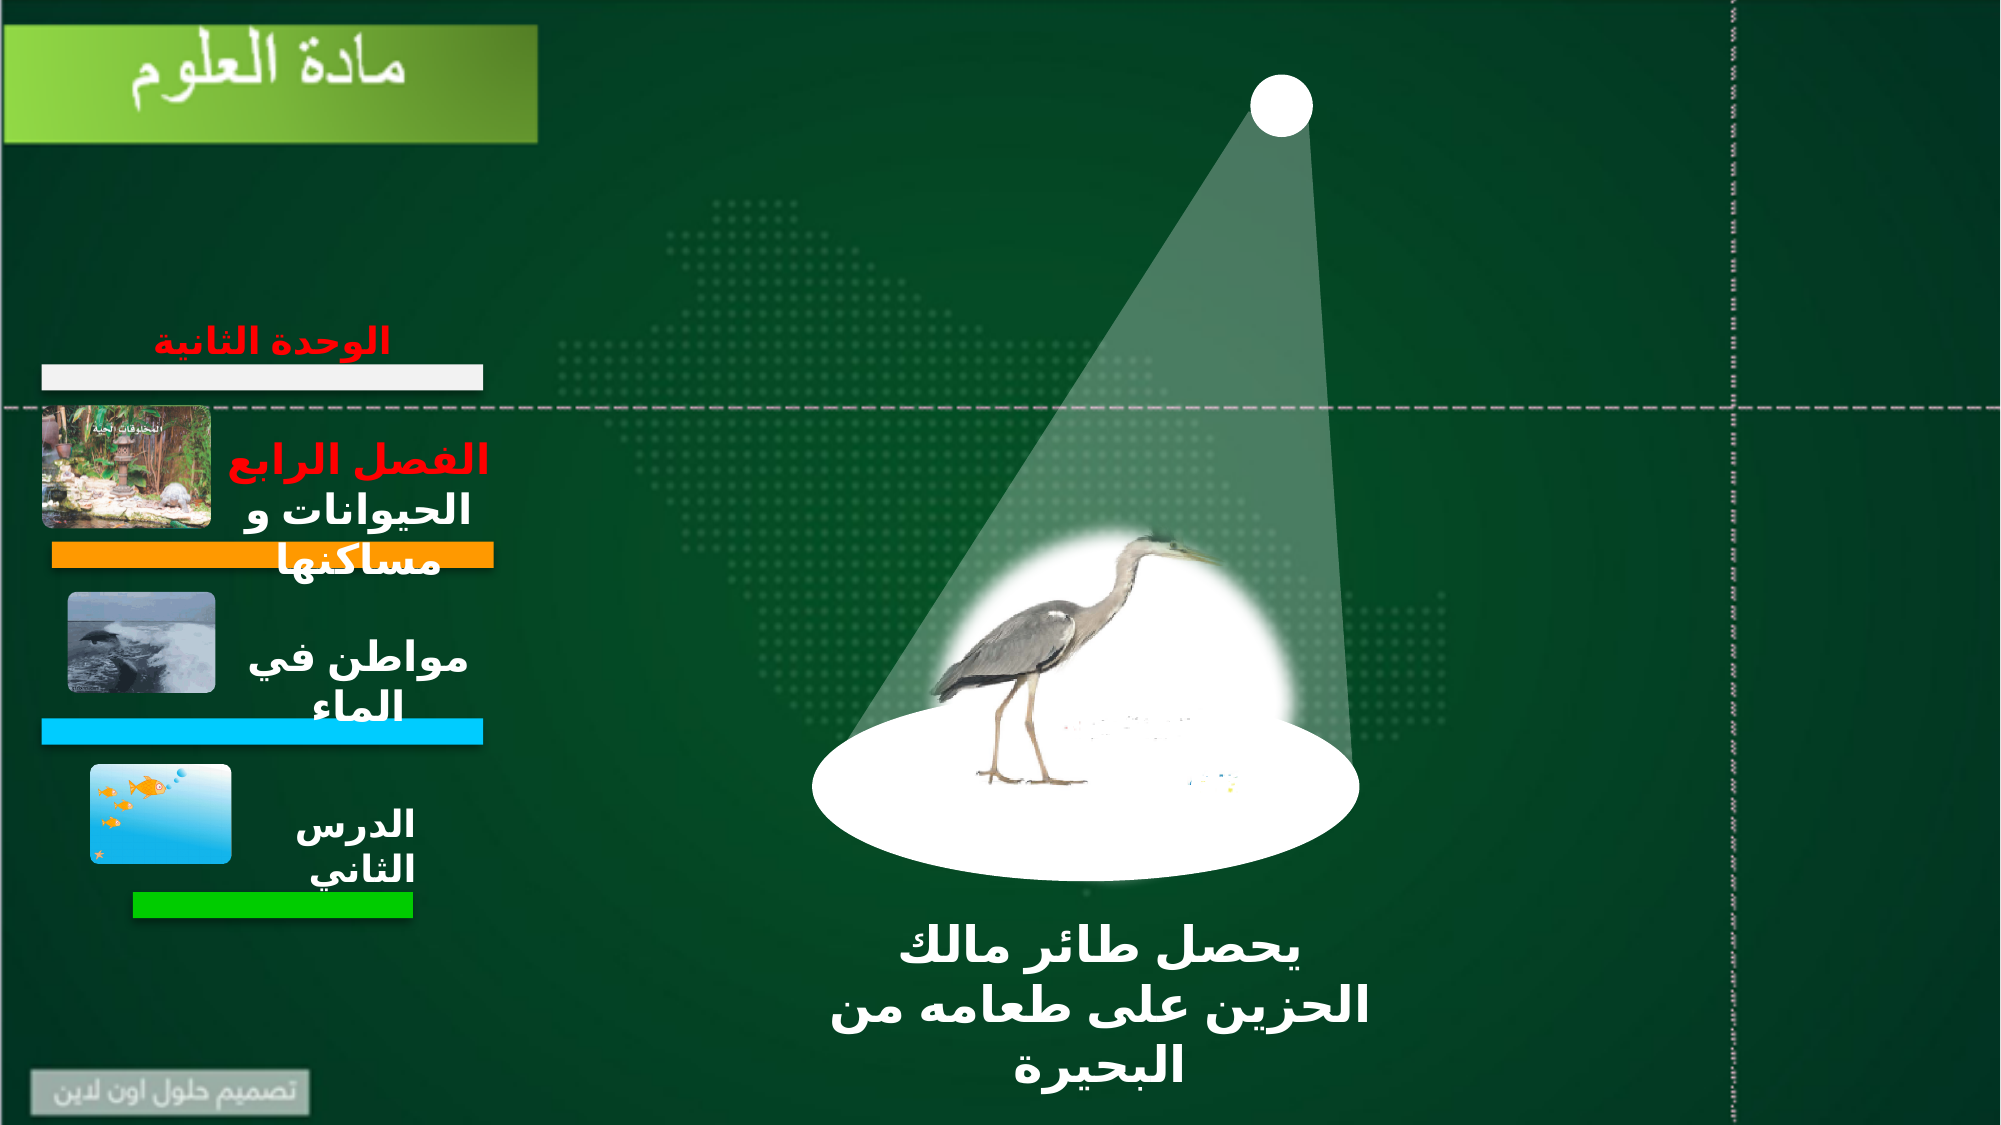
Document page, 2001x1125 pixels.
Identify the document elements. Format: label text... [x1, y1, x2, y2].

text_box [40, 363, 484, 391]
text_box [132, 891, 414, 919]
text_box [370, 542, 495, 569]
picture [0, 0, 2001, 1125]
text_box [1249, 73, 1314, 122]
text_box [42, 405, 526, 542]
text_box [286, 542, 363, 569]
text_box [1313, 765, 1361, 841]
text_box الوحدة الثانية [131, 309, 413, 369]
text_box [90, 764, 432, 865]
text_box [40, 717, 484, 746]
text_box [991, 110, 1356, 788]
text_box يحصل طائر مالك الحزين على طعامه من البحيرة [812, 905, 1389, 1100]
text_box [811, 740, 916, 862]
text_box [51, 542, 279, 569]
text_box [67, 591, 534, 693]
text_box [815, 630, 916, 788]
